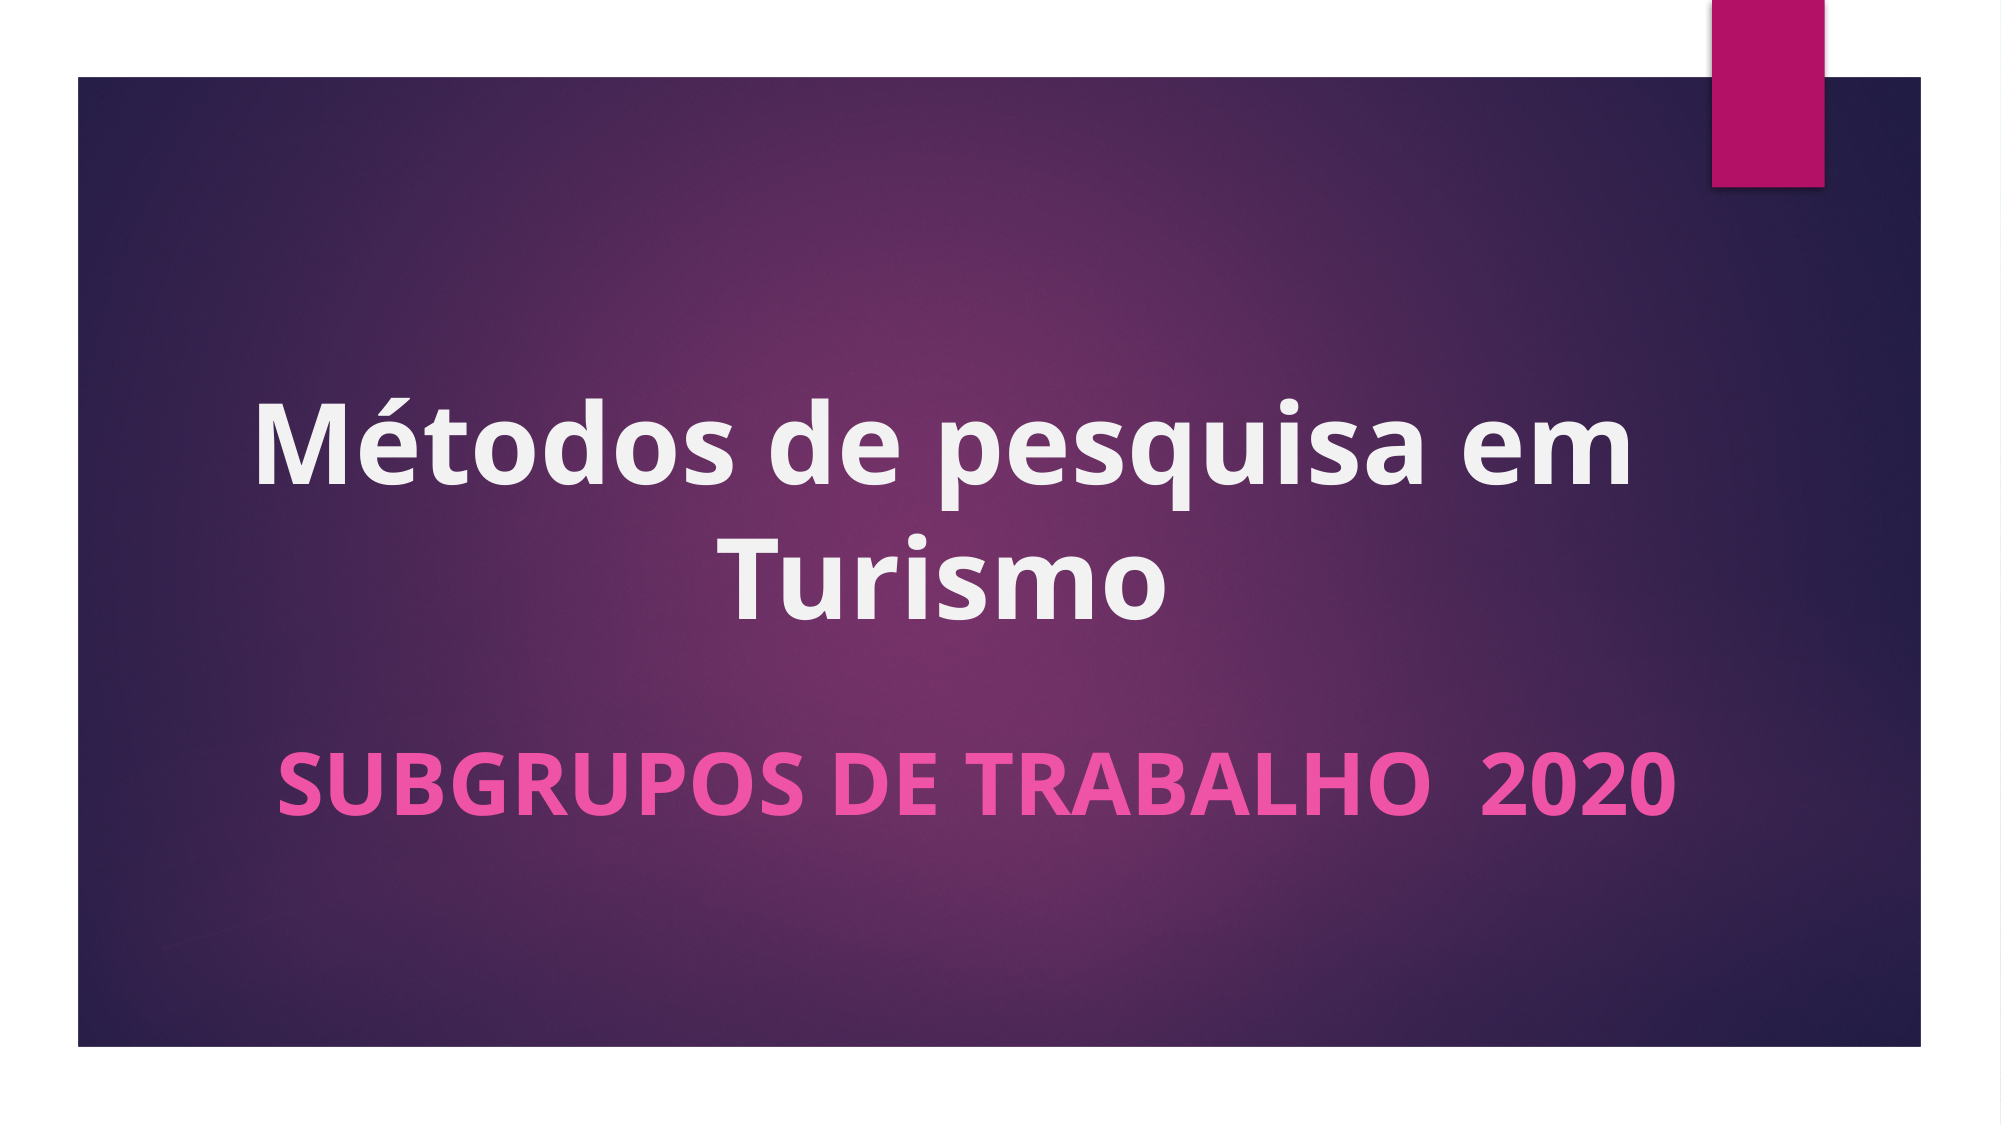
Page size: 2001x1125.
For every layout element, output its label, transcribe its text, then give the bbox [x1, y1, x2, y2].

subtitle Subgrupos de trabalho 2020 [254, 721, 1702, 863]
title Métodos de pesquisa em Turismo [219, 210, 1668, 650]
